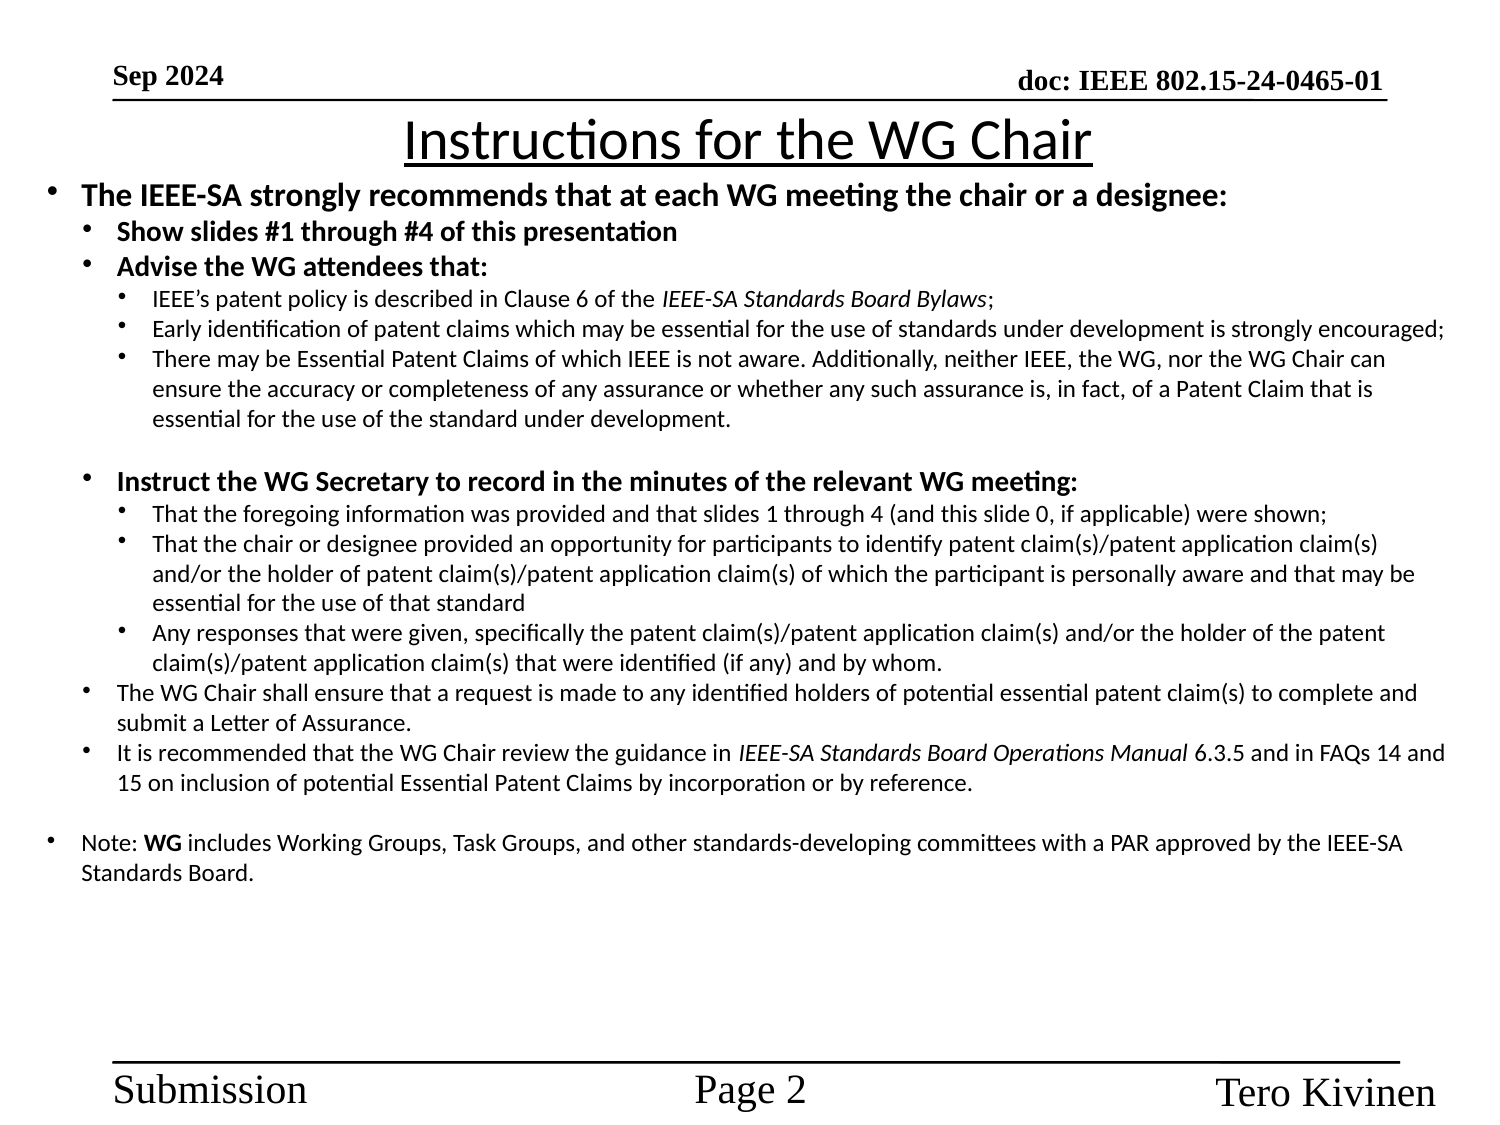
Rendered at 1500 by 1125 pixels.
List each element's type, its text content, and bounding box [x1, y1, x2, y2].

text_box [112, 0, 1385, 135]
text_box The IEEE-SA strongly recommends that at each WG meeting the chair or a designee: Show slides #1 through #4 of this presentation Advise the WG attendees that: IEEE’s patent policy is described in Clause 6 of the IEEE-SA Standards Board Bylaws; Early identification of patent claims which may be essential for the use of standards under development is strongly encouraged; There may be Essential Patent Claims of which IEEE is not aware. Additionally, neither IEEE, the WG, nor the WG Chair can ensure the accuracy or completeness of any assurance or whether any such assurance is, in fact, of a Patent Claim that is essential for the use of the standard under development. Instruct the WG Secretary to record in the minutes of the relevant WG meeting: That the foregoing information was provided and that slides 1 through 4 (and this slide 0, if applicable) were shown; That the chair or designee provided an opportunity for participants to identify patent claim(s)/patent application claim(s) and/or the holder of patent claim(s)/patent application claim(s) of which the participant is personally aware and that may be essential for the use of that standard Any responses that were given, specifically the patent claim(s)/patent application claim(s) and/or the holder of the patent claim(s)/patent application claim(s) that were identified (if any) and by whom. The WG Chair shall ensure that a request is made to any identified holders of potential essential patent claim(s) to complete and submit a Letter of Assurance. It is recommended that the WG Chair review the guidance in IEEE-SA Standards Board Operations Manual 6.3.5 and in FAQs 14 and 15 on inclusion of potential Essential Patent Claims by incorporation or by reference. Note: WG includes Working Groups, Task Groups, and other standards-developing committees with a PAR approved by the IEEE-SA Standards Board. [31, 165, 1466, 1073]
text_box [62, 137, 1447, 1047]
